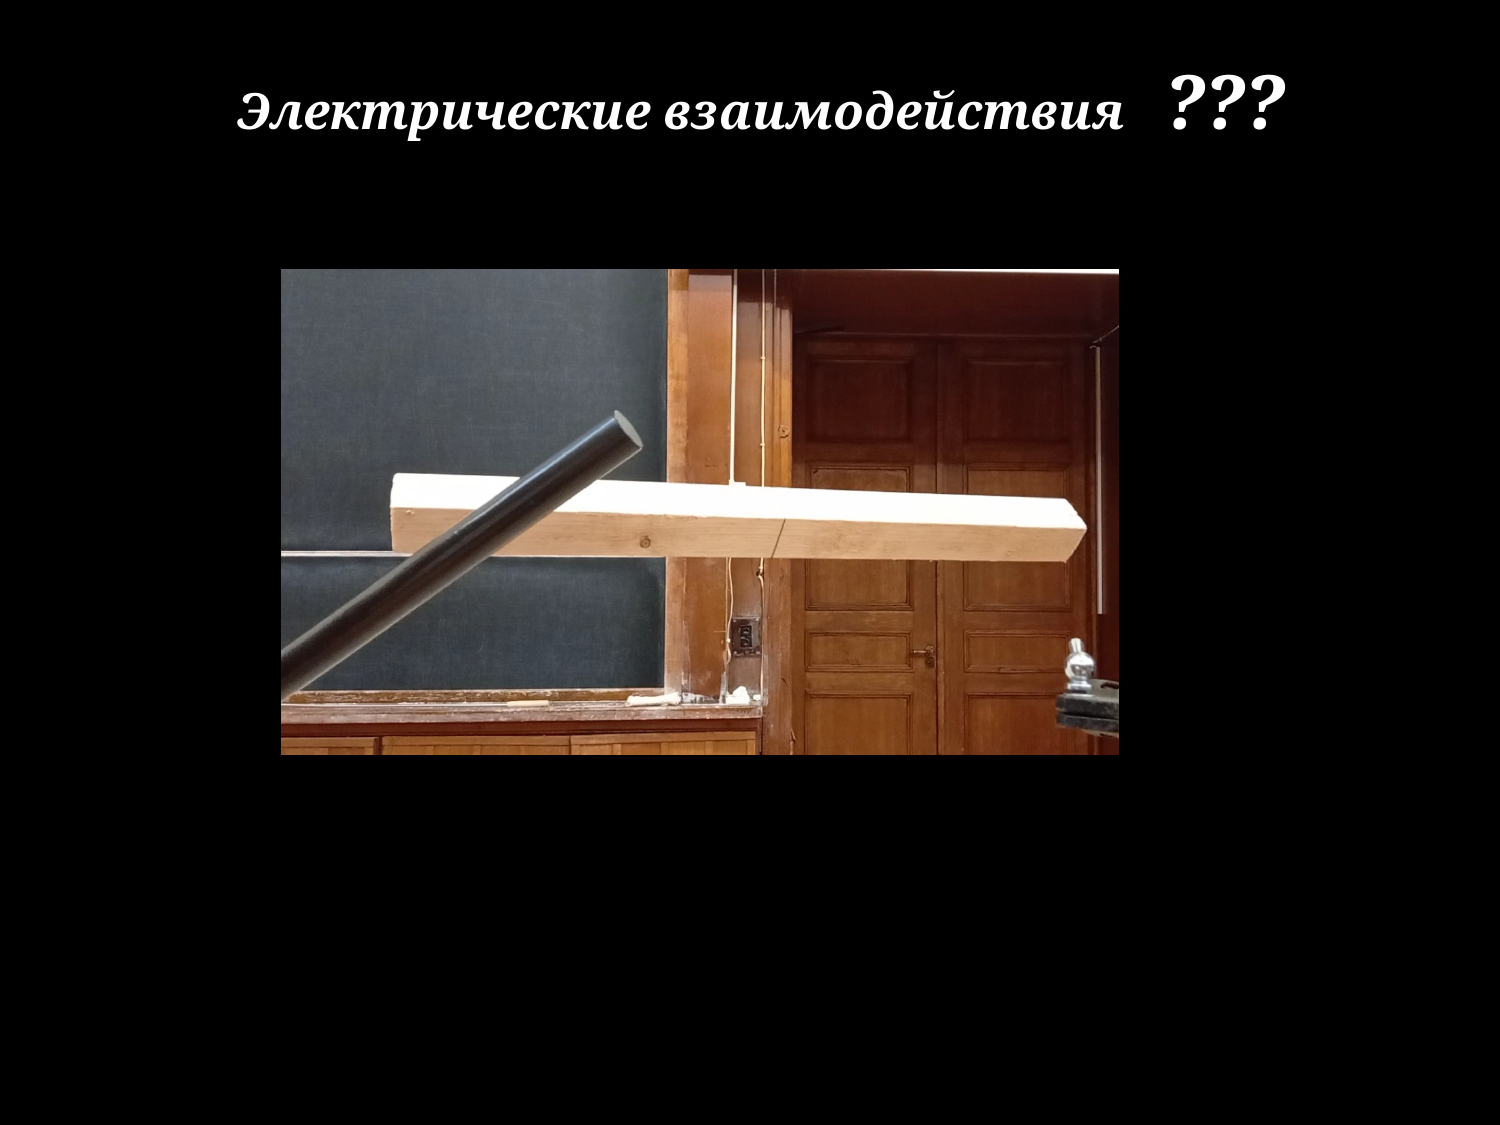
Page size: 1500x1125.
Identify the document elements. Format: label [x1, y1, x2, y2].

picture [283, 271, 1118, 754]
text_box [4, 4, 1497, 1120]
